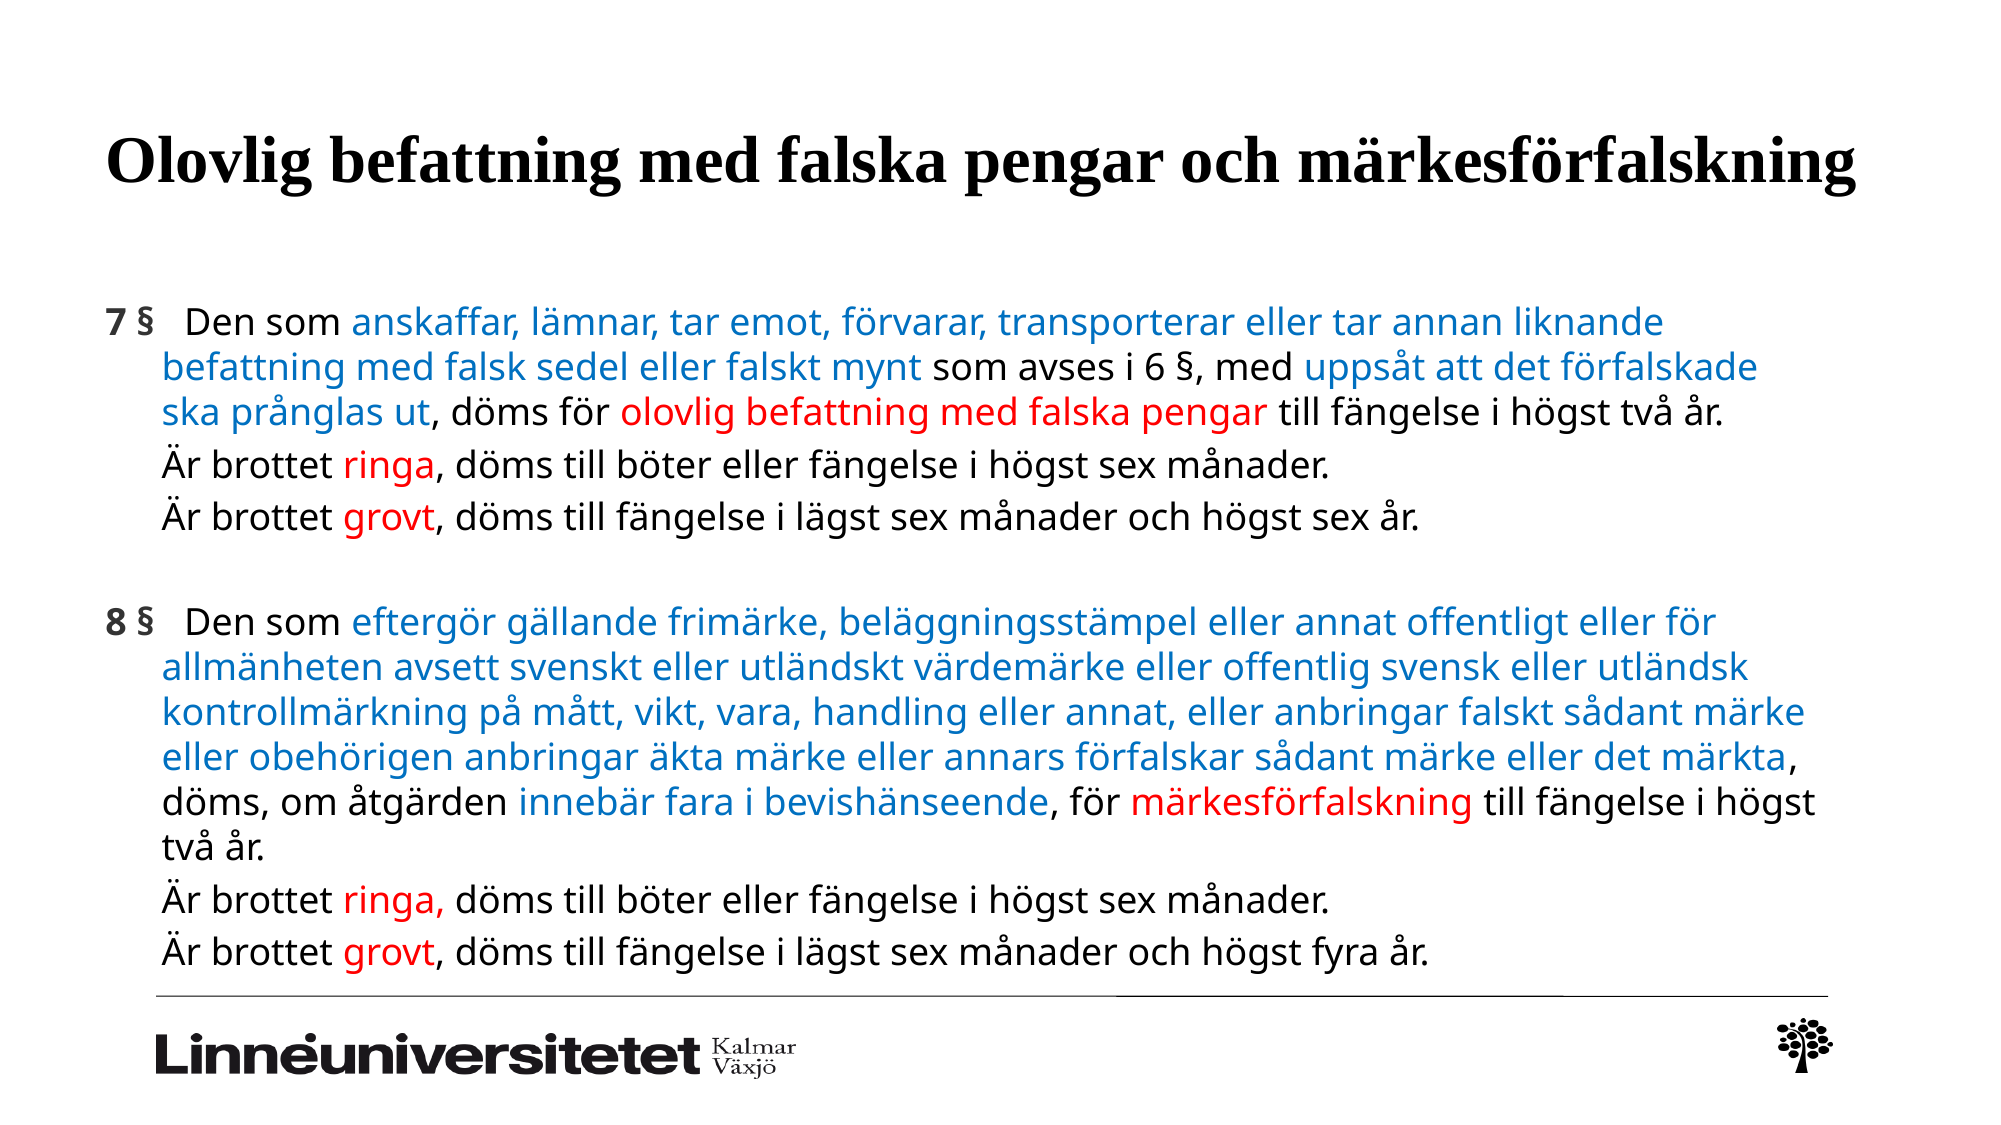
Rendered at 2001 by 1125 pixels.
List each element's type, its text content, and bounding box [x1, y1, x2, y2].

list 7 § Den som anskaffar, lämnar, tar emot, förvarar, transporterar eller tar annan liknande befattning med falsk sedel eller falskt mynt som avses i 6 §, med uppsåt att det förfalskade ska prånglas ut, döms för olovlig befattning med falska pengar till fängelse i högst två år. Är brottet ringa, döms till böter eller fängelse i högst sex månader. Är brottet grovt, döms till fängelse i lägst sex månader och högst sex år. 8 § Den som eftergör gällande frimärke, beläggningsstämpel eller annat offentligt eller för allmänheten avsett svenskt eller utländskt värdemärke eller offentlig svensk eller utländsk kontrollmärkning på mått, vikt, vara, handling eller annat, eller anbringar falskt sådant märke eller obehörigen anbringar äkta märke eller annars förfalskar sådant märke eller det märkta, döms, om åtgärden innebär fara i bevishänseende, för märkesförfalskning till fängelse i högst två år. Är brottet ringa, döms till böter eller fängelse i högst sex månader. Är brottet grovt, döms till fängelse i lägst sex månader och högst fyra år. [90, 290, 1832, 1006]
picture [156, 1033, 796, 1079]
title Olovlig befattning med falska pengar och märkesförfalskning [90, 132, 1898, 257]
picture [1777, 1018, 1833, 1073]
